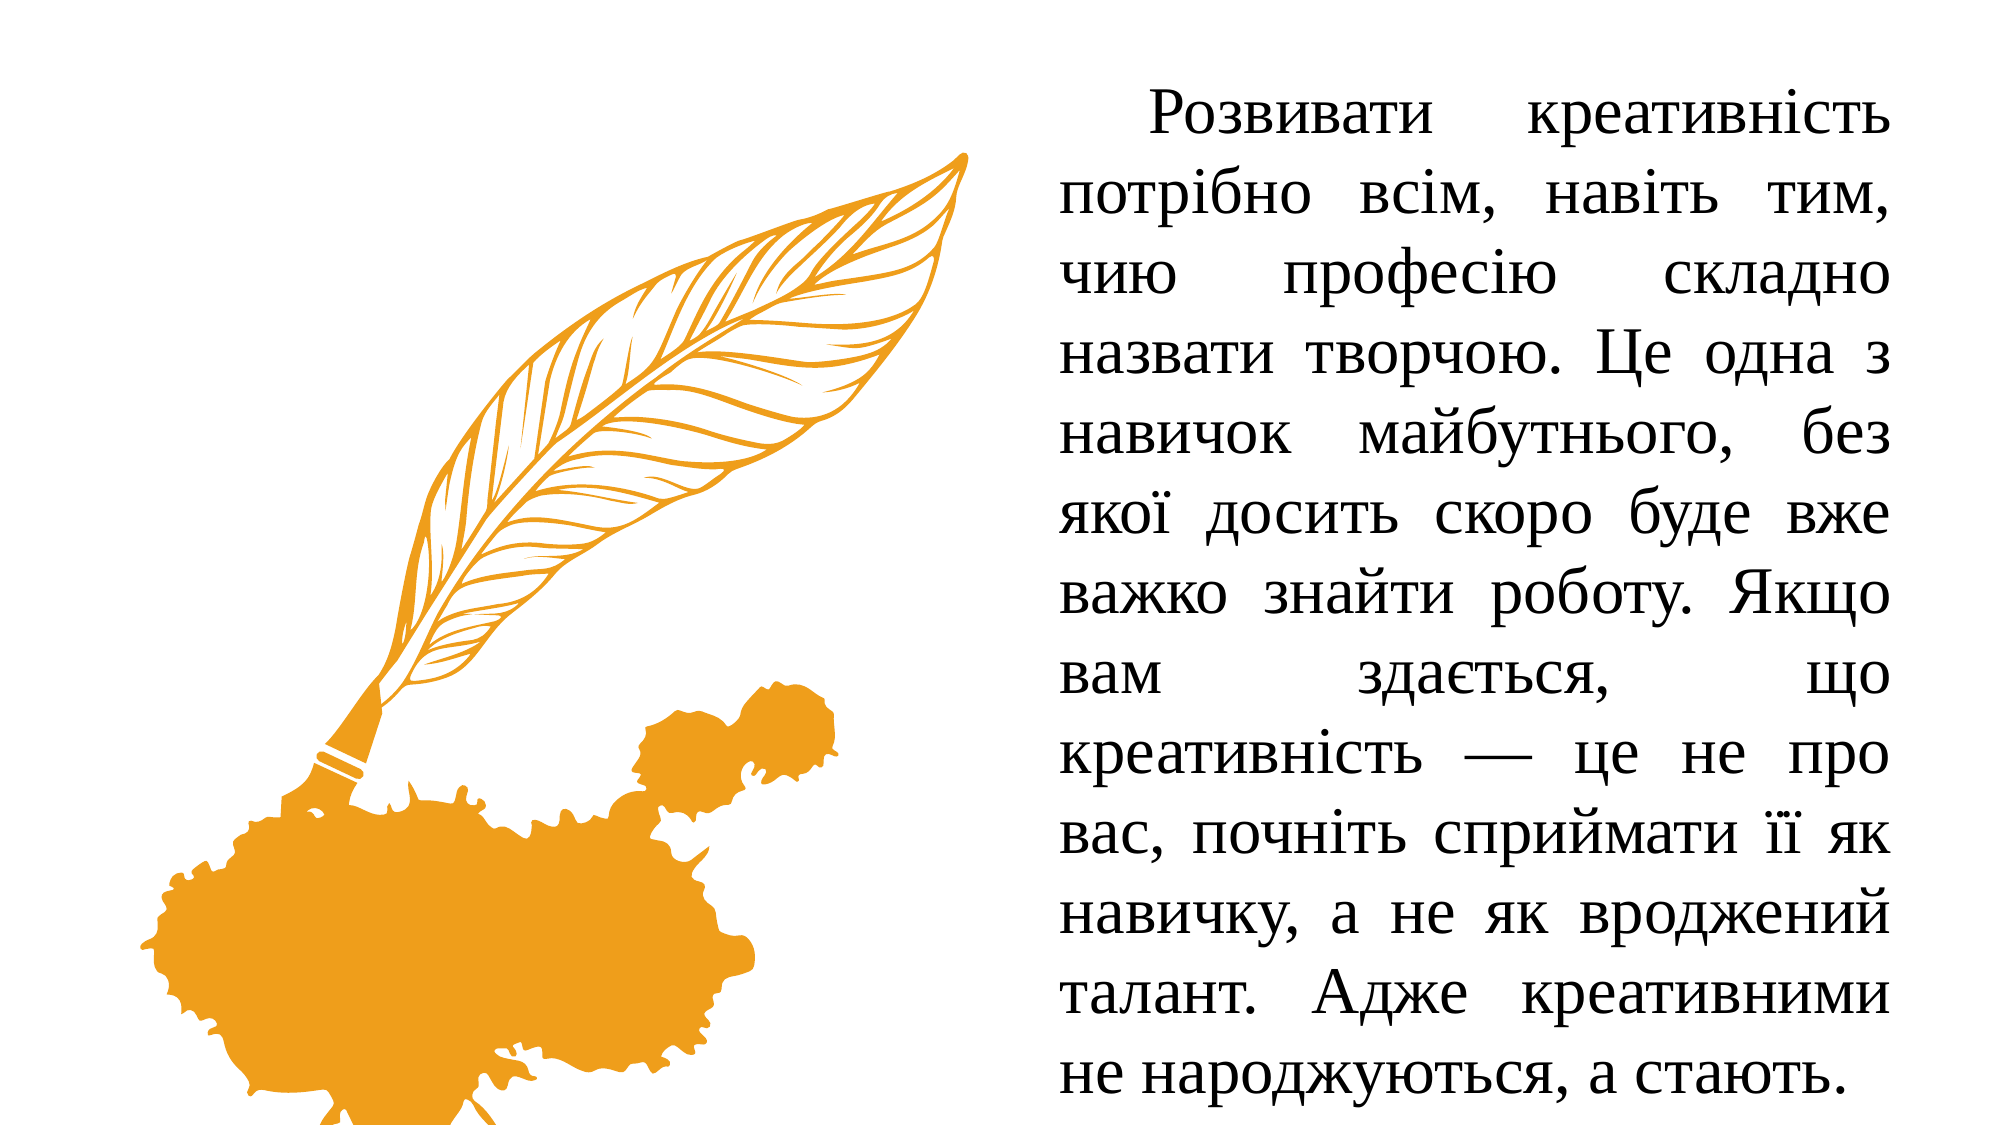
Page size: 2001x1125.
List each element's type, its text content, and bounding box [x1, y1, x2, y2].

text_box [140, 857, 755, 1125]
text_box Розвивати креативність потрібно всім, навіть тим, чию професію складно назвати творчою. Це одна з навичок майбутнього, без якої досить скоро буде вже важко знайти роботу. Якщо вам здається, що креативність — це не про вас, почніть сприймати її як навичку, а не як вроджений талант. Адже креативними не народжуються, а стають. [1045, 59, 1908, 1114]
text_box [231, 299, 1060, 901]
